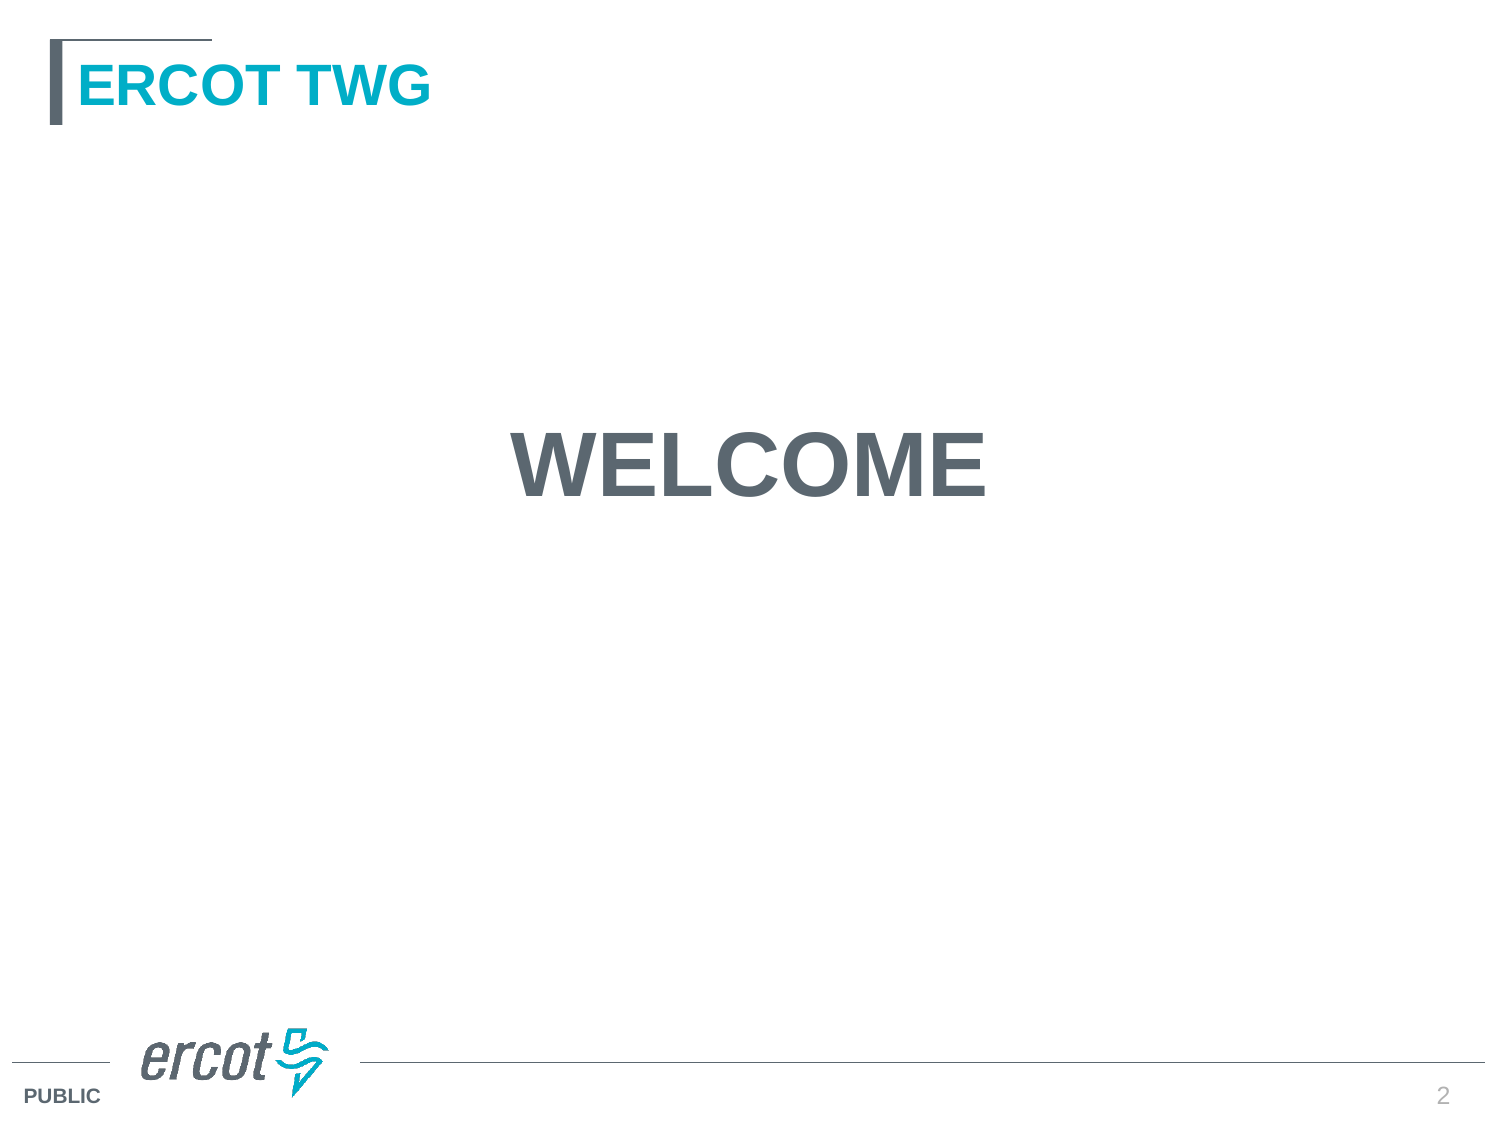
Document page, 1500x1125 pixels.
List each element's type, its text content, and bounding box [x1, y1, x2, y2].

slide_number 2 [1400, 1076, 1488, 1113]
list WELCOME [50, 162, 1450, 992]
picture [137, 1024, 332, 1100]
title ERCOT TWG [62, 39, 1450, 125]
